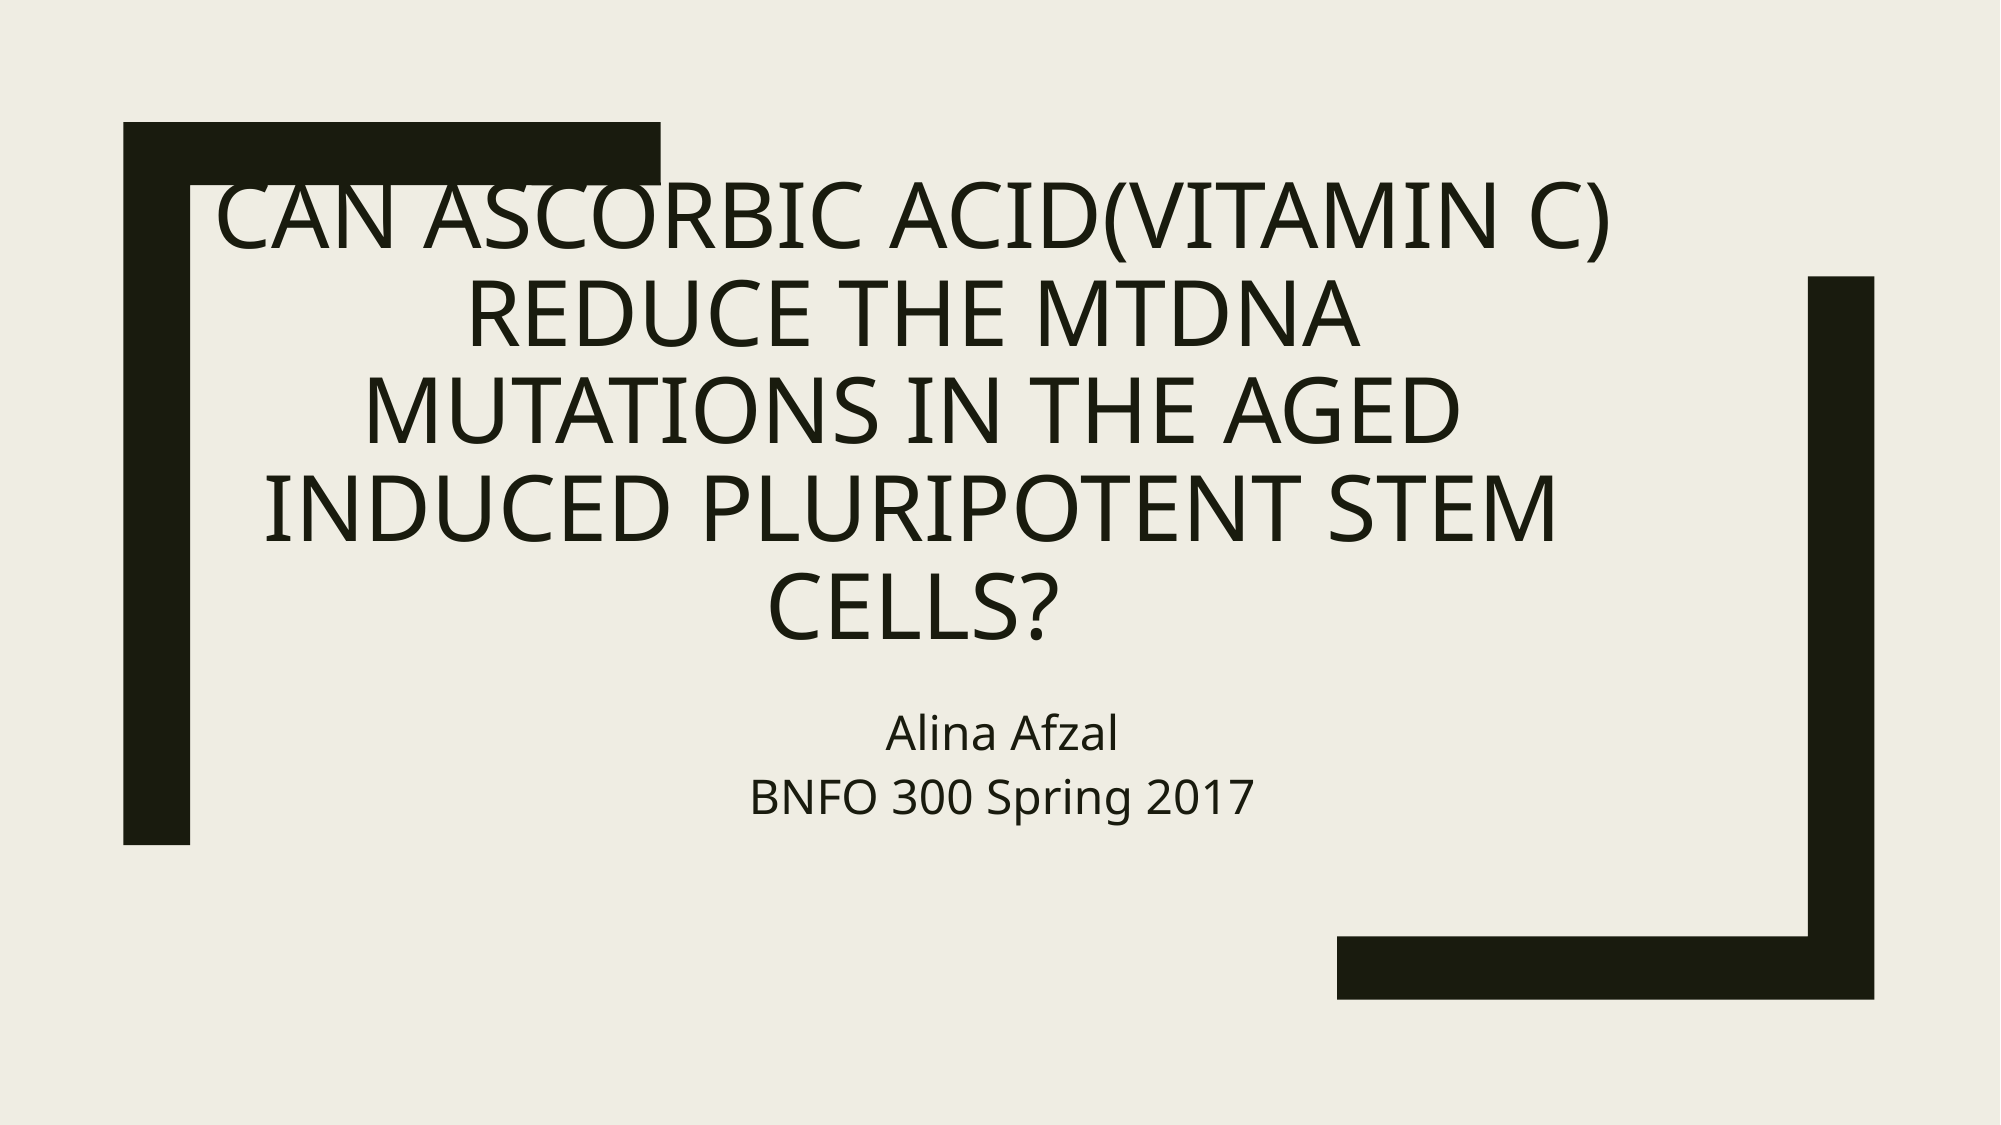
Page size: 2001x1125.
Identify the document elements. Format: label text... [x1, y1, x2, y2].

title Can ascorbic acid(vitamin C) reduce the mtDNA mutations in the aged induced pluripotent stem cells? [189, 120, 1638, 667]
subtitle Alina Afzal BNFO 300 Spring 2017 [442, 687, 1564, 866]
